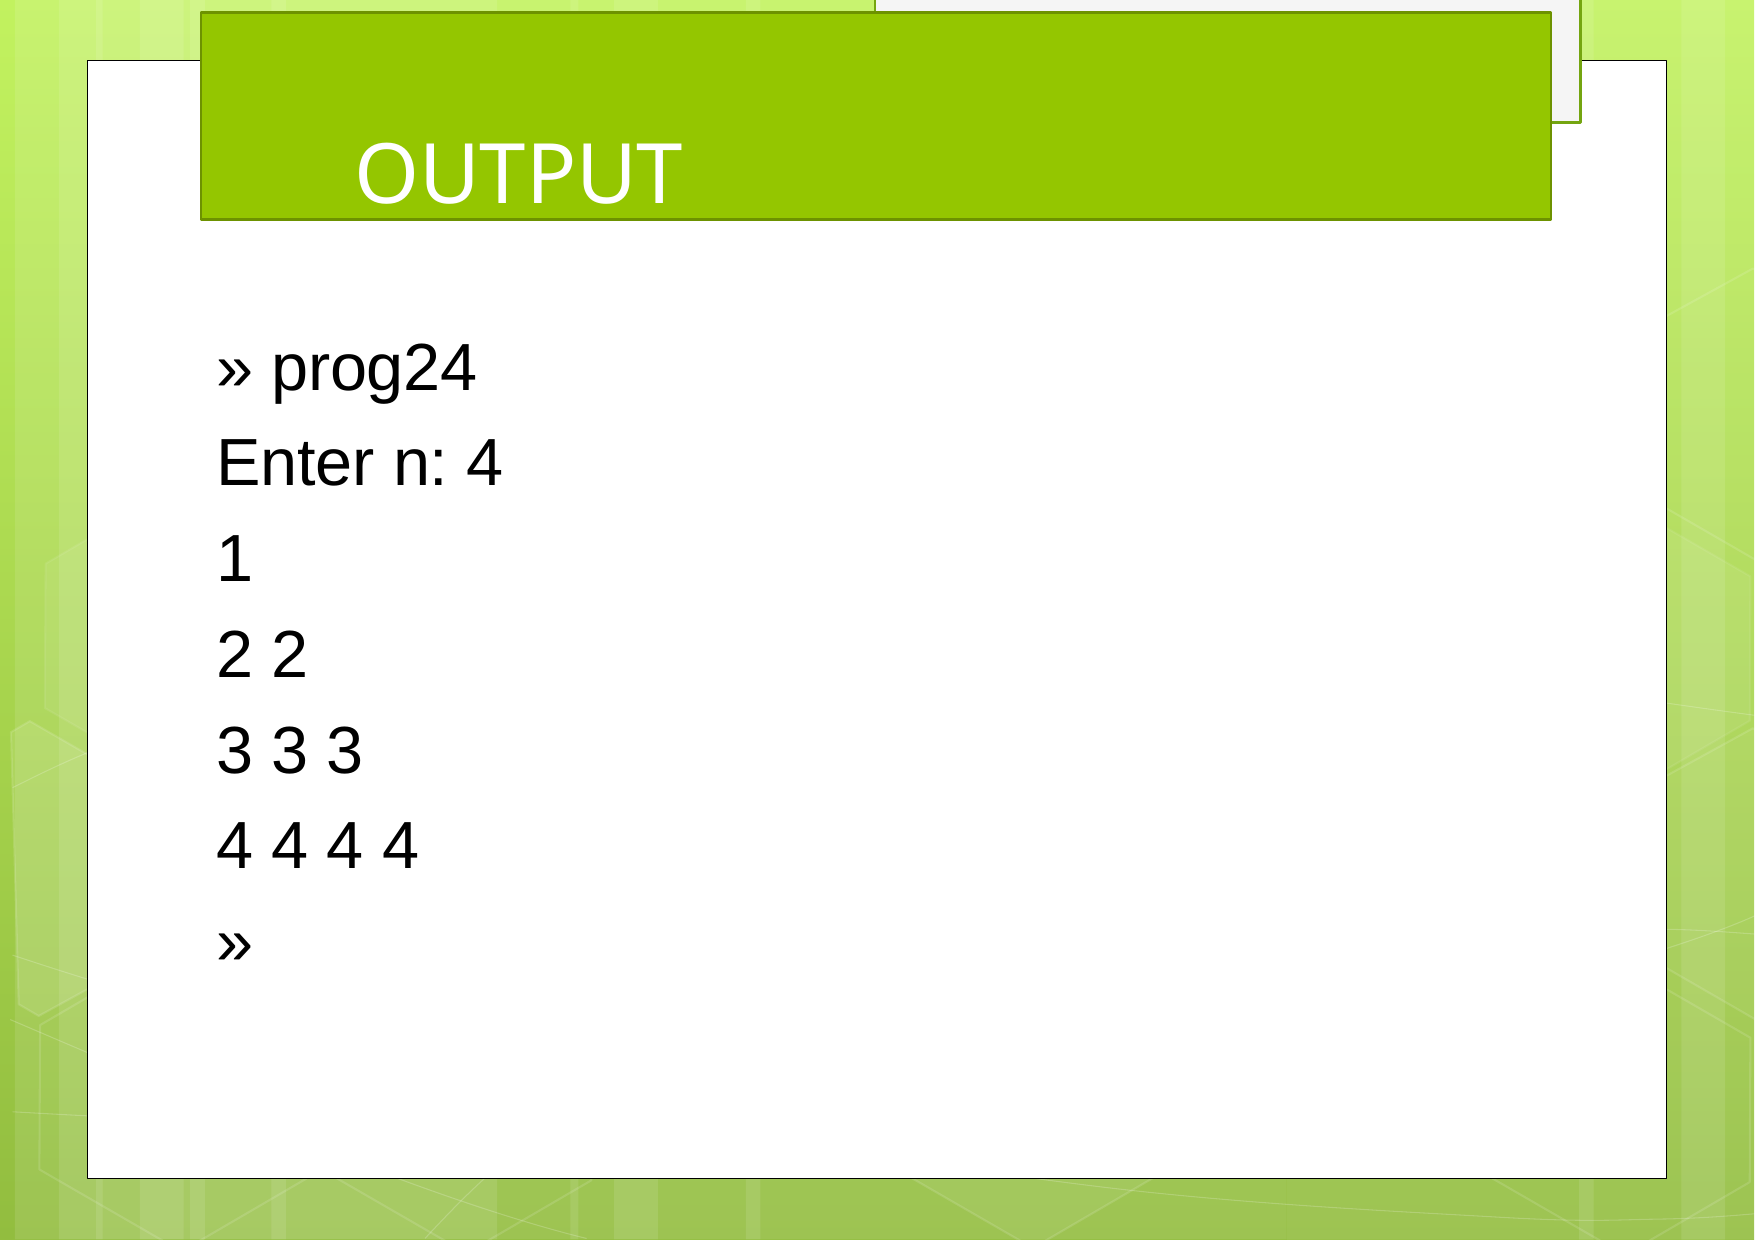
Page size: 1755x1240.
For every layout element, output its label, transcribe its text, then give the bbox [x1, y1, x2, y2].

title OUTPUT [200, 11, 1552, 221]
text_box » prog24 Enter n: 4 1 2 2 3 3 3 4 4 4 4 » [213, 306, 507, 978]
